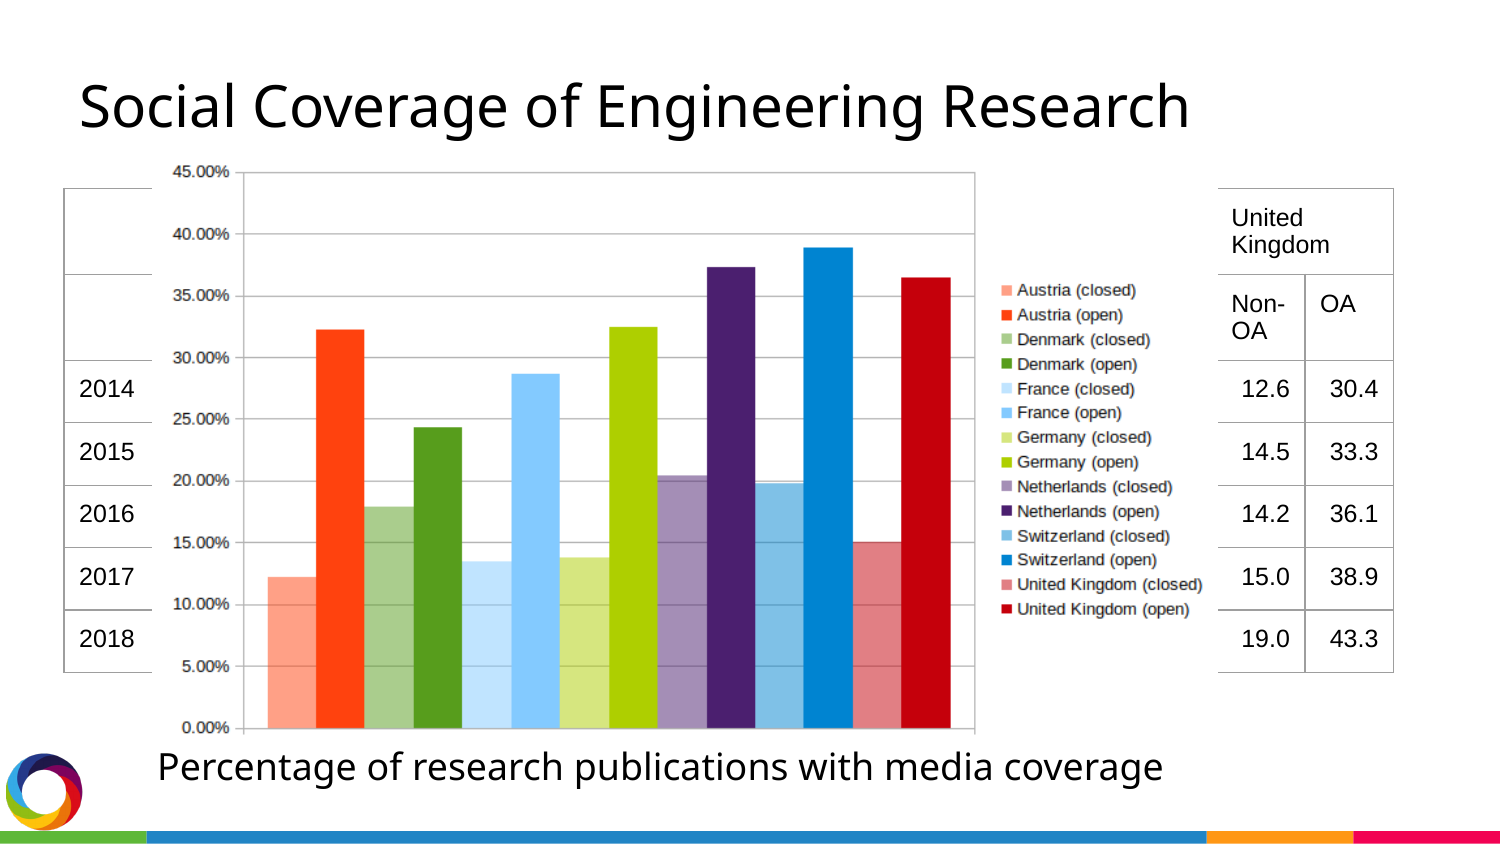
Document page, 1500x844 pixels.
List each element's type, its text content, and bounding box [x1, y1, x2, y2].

table_cell 2017 [65, 548, 147, 609]
table_header [65, 189, 147, 274]
table_cell OA [1306, 275, 1393, 360]
picture [152, 150, 1218, 750]
table_cell 14.2 [1221, 486, 1304, 547]
table_cell 12.6 [1221, 361, 1304, 422]
table_cell 33.3 [1306, 423, 1393, 485]
table_cell 2016 [65, 486, 147, 547]
table_cell 2014 [65, 361, 147, 422]
table_cell 36.1 [1306, 486, 1393, 547]
table_cell 19.0 [1221, 611, 1304, 672]
table_cell 14.5 [1221, 423, 1304, 485]
table_cell 38.9 [1306, 548, 1393, 609]
table_cell 15.0 [1221, 548, 1304, 609]
table_header United Kingdom [1221, 189, 1393, 274]
table_cell Non-OA [1221, 275, 1304, 360]
table_cell 2015 [65, 423, 147, 485]
table_cell 43.3 [1306, 611, 1393, 672]
title Social Coverage of Engineering Research [64, 33, 1425, 175]
text_box Percentage of research publications with media coverage [142, 728, 1399, 813]
table_cell 2018 [65, 611, 147, 672]
picture [6, 753, 88, 831]
table_cell 30.4 [1306, 361, 1393, 422]
table_cell [65, 275, 147, 360]
